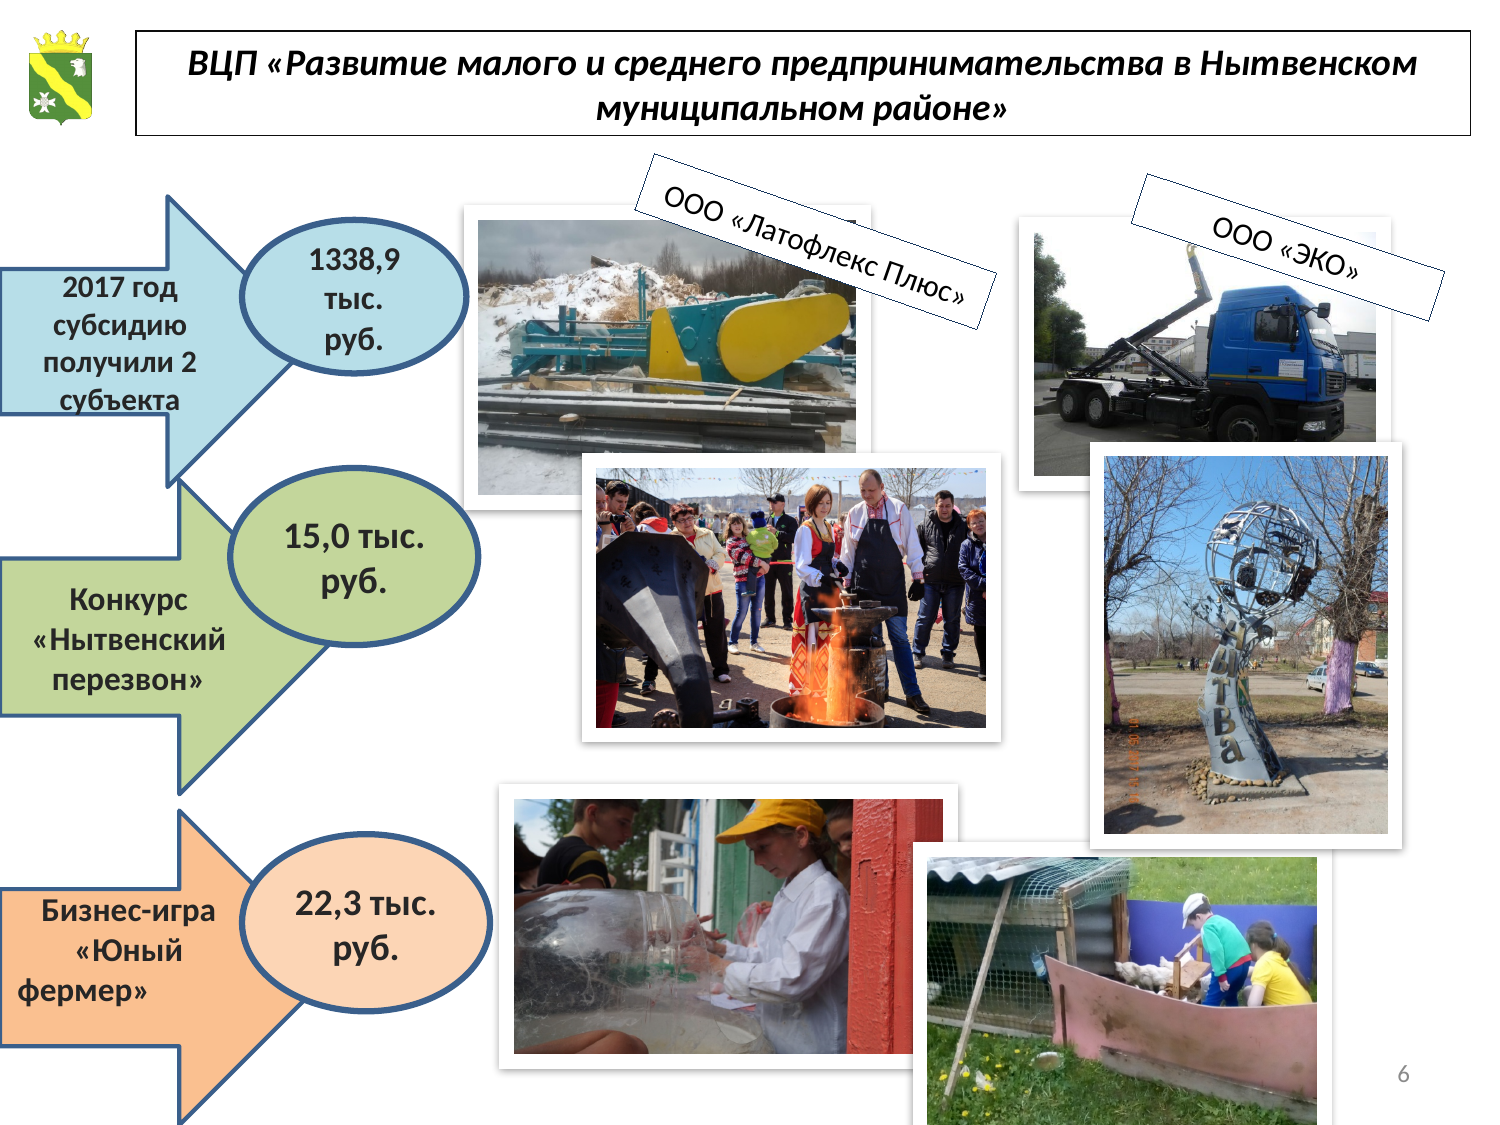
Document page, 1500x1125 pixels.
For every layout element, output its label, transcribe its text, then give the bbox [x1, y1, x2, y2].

picture [29, 30, 92, 126]
text_box 15,0 тыс. руб. [228, 465, 481, 648]
text_box 22,3 тыс. руб. [239, 832, 493, 1014]
text_box ООО «Латофлекс Плюс» [634, 153, 839, 218]
picture [478, 219, 987, 729]
text_box ВЦП «Развитие малого и среднего предпринимательства в Нытвенском муниципальном районе» [135, 30, 1471, 136]
picture [513, 798, 1318, 1125]
text_box ООО «Латофлекс Плюс» [860, 225, 997, 330]
text_box Бизнес-игра «Юный фермер» [0, 808, 305, 1125]
text_box 2017 год субсидию получили 2 субъекта [0, 194, 294, 489]
text_box 1338,9 тыс. руб. [239, 217, 469, 376]
text_box ООО «ЭКО» [1382, 250, 1445, 322]
slide_number 6 [1336, 1042, 1425, 1103]
text_box ООО «ЭКО» [1131, 173, 1319, 230]
picture [1033, 231, 1389, 835]
text_box Конкурс «Нытвенский перезвон» [0, 477, 331, 797]
